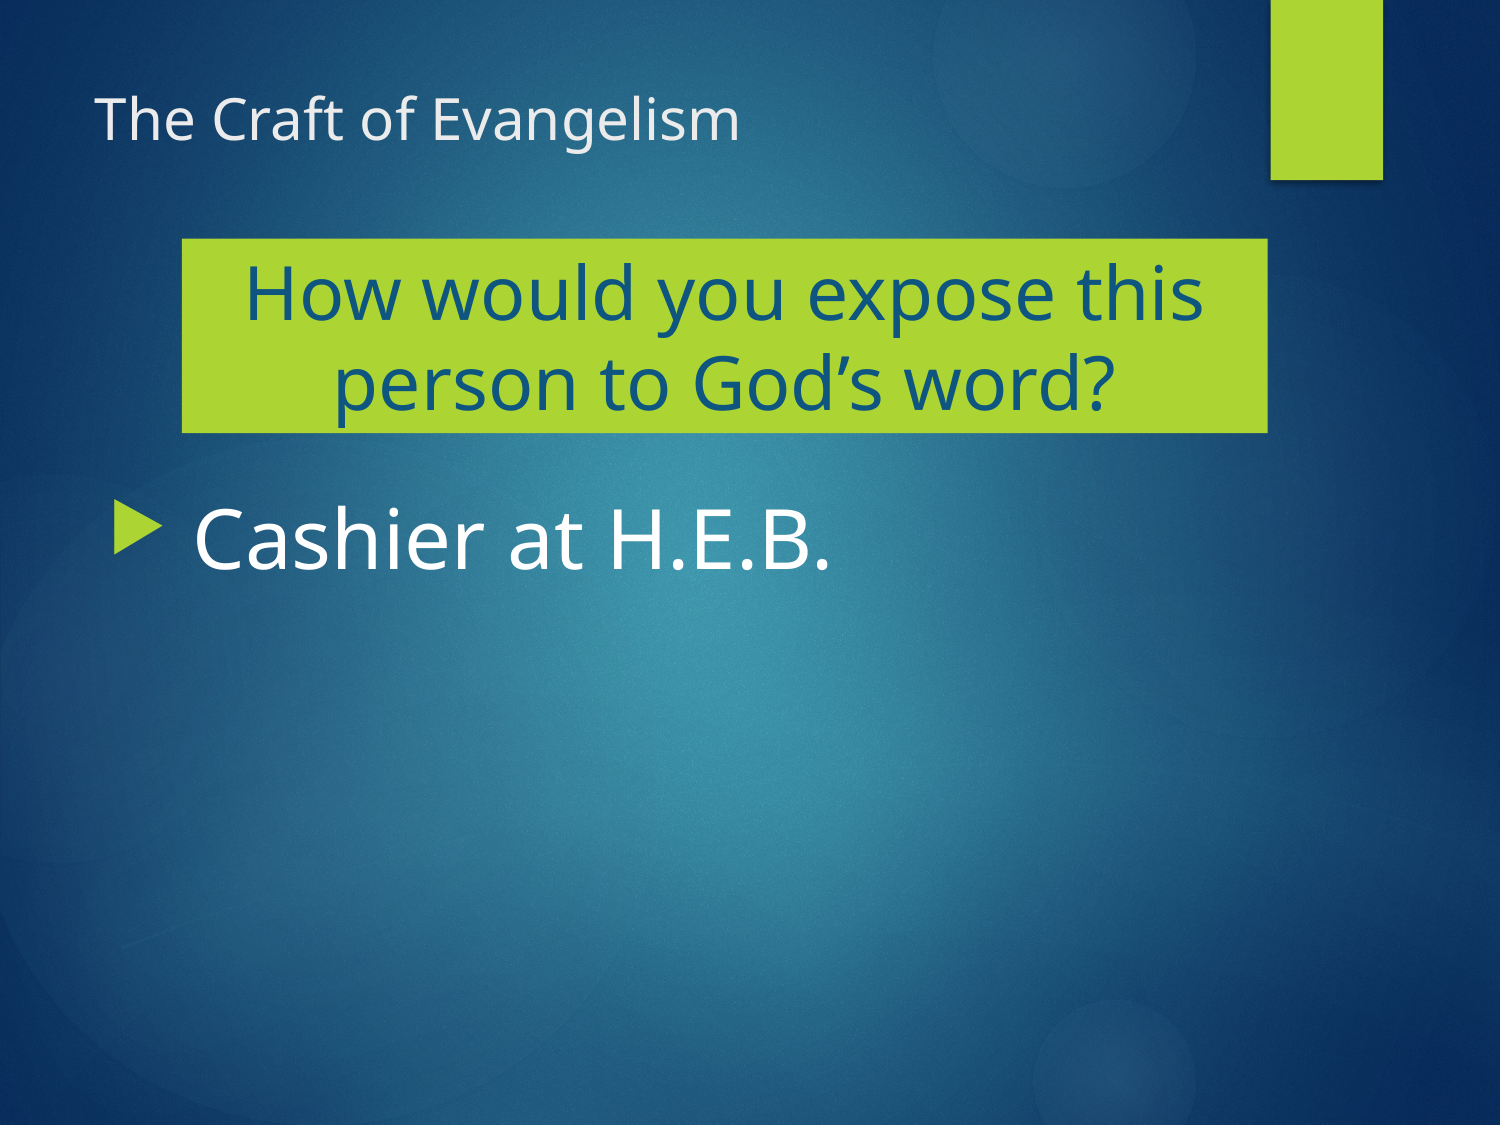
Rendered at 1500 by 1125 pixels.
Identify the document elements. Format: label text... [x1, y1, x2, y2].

title The Craft of Evangelism [79, 74, 1155, 196]
list Cashier at H.E.B. [94, 478, 1356, 1077]
text_box How would you expose this person to God’s word? [181, 238, 1268, 434]
